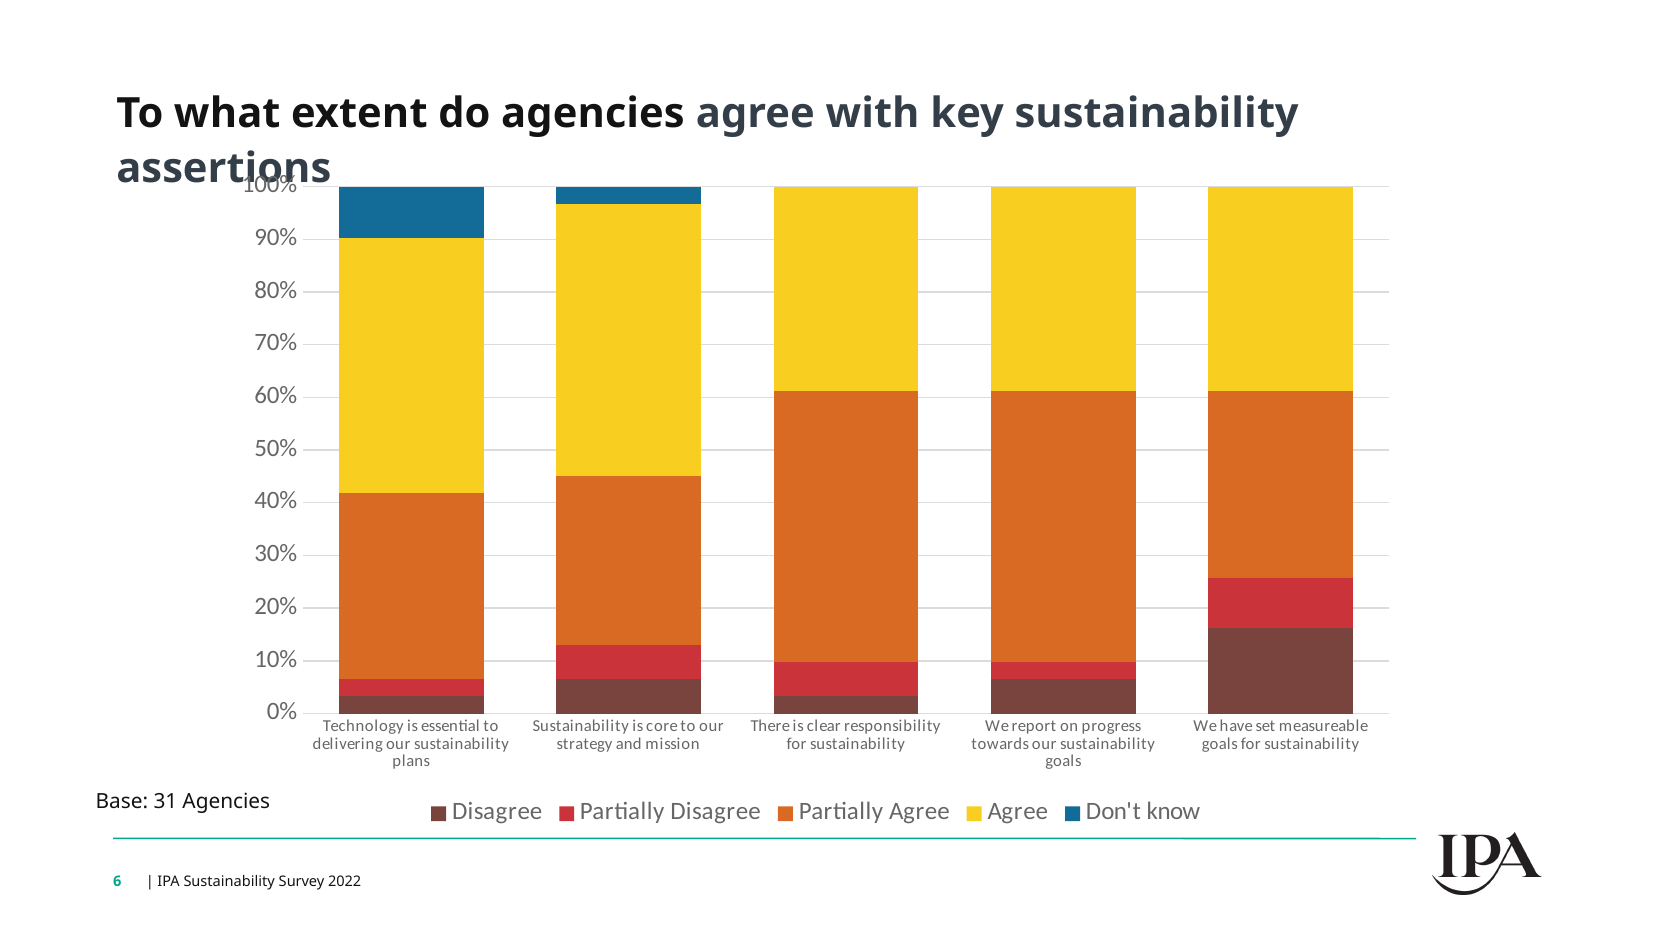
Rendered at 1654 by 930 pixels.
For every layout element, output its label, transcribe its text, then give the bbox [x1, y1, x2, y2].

picture [1432, 832, 1542, 895]
text_box Base: 31 Agencies [80, 779, 212, 820]
list To what extent do agencies agree with key sustainability assertions [116, 81, 1493, 129]
footer | IPA Sustainability Survey 2022 [146, 869, 670, 888]
slide_number 6 [113, 869, 146, 888]
chart [217, 160, 1414, 833]
